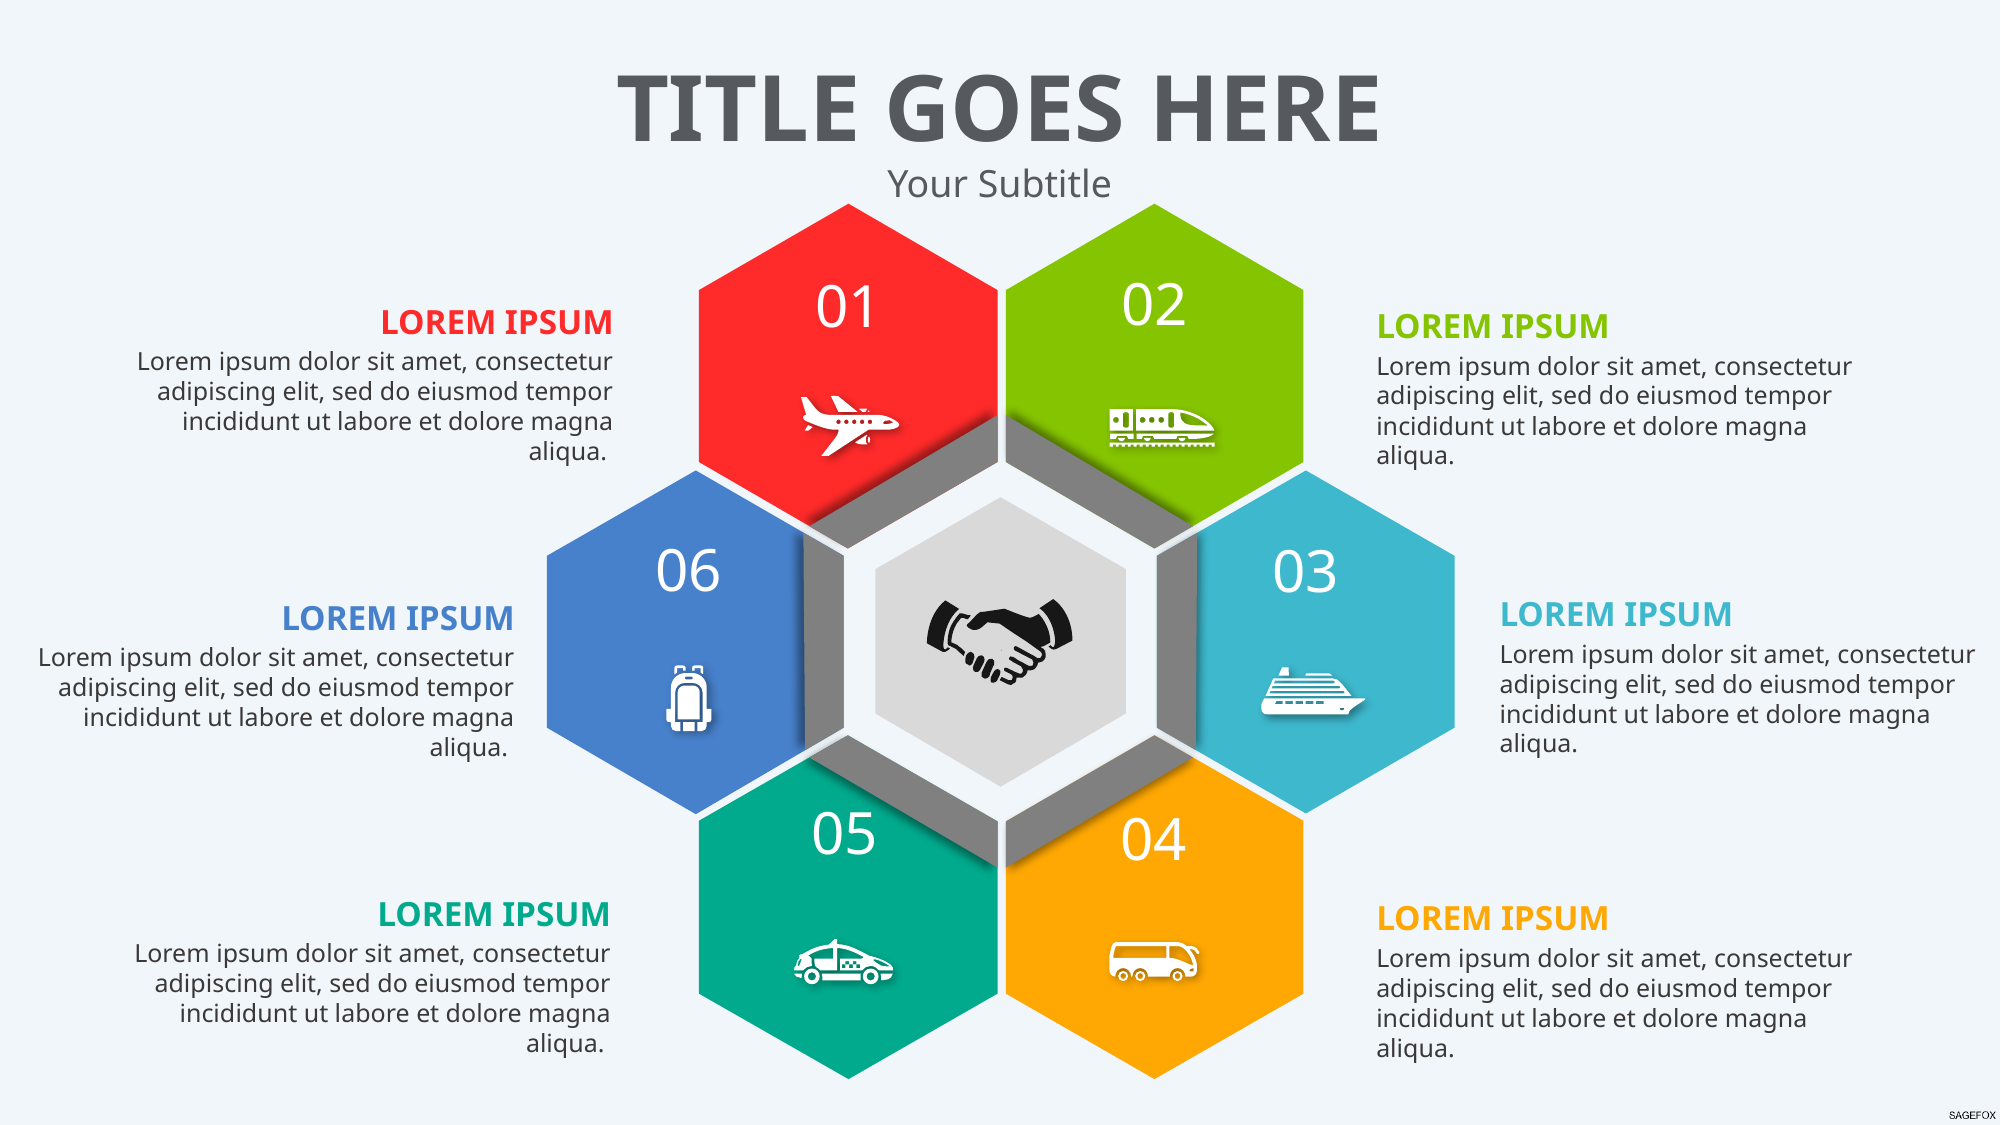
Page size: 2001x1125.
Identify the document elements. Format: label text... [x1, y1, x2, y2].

text_box LOREM IPSUM Lorem ipsum dolor sit amet, consectetur adipiscing elit, sed do eiusmod tempor incididunt ut labore et dolore magna aliqua. [1361, 297, 1887, 478]
text_box LOREM IPSUM Lorem ipsum dolor sit amet, consectetur adipiscing elit, sed do eiusmod tempor incididunt ut labore et dolore magna aliqua. [1361, 890, 1887, 1070]
text_box [875, 497, 1126, 787]
text_box TITLE GOES HERE Your Subtitle [548, 42, 1452, 212]
text_box LOREM IPSUM Lorem ipsum dolor sit amet, consectetur adipiscing elit, sed do eiusmod tempor incididunt ut labore et dolore magna aliqua. [103, 293, 629, 474]
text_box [698, 203, 998, 549]
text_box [926, 599, 1074, 685]
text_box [546, 470, 844, 815]
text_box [698, 735, 998, 1080]
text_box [1156, 470, 1455, 814]
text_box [1005, 735, 1304, 1080]
text_box LOREM IPSUM Lorem ipsum dolor sit amet, consectetur adipiscing elit, sed do eiusmod tempor incididunt ut labore et dolore magna aliqua. [100, 885, 626, 1065]
text_box LOREM IPSUM Lorem ipsum dolor sit amet, consectetur adipiscing elit, sed do eiusmod tempor incididunt ut labore et dolore magna aliqua. [4, 589, 530, 770]
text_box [1005, 203, 1304, 549]
text_box LOREM IPSUM Lorem ipsum dolor sit amet, consectetur adipiscing elit, sed do eiusmod tempor incididunt ut labore et dolore magna aliqua. [1484, 585, 2000, 766]
picture [1925, 1102, 2000, 1123]
